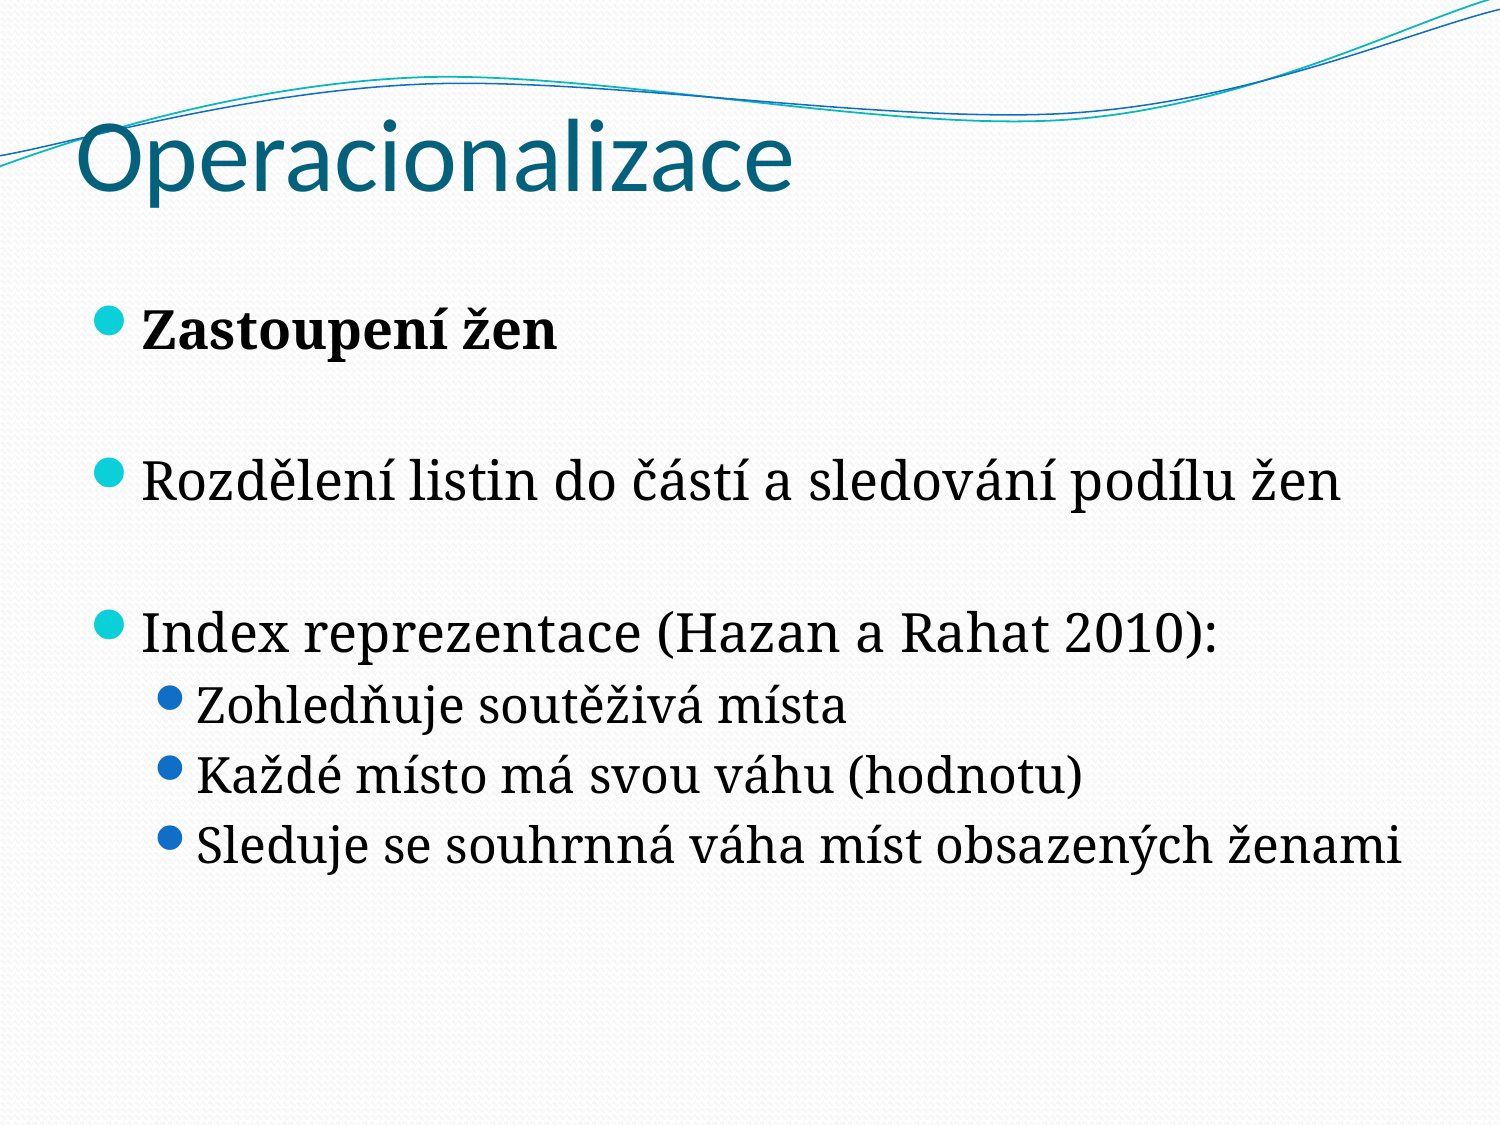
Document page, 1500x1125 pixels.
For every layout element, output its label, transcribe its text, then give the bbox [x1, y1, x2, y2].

list Zastoupení žen Rozdělení listin do částí a sledování podílu žen Index reprezentace (Hazan a Rahat 2010): Zohledňuje soutěživá místa Každé místo má svou váhu (hodnotu) Sleduje se souhrnná váha míst obsazených ženami [75, 287, 1475, 1088]
title Operacionalizace [75, 24, 1425, 213]
